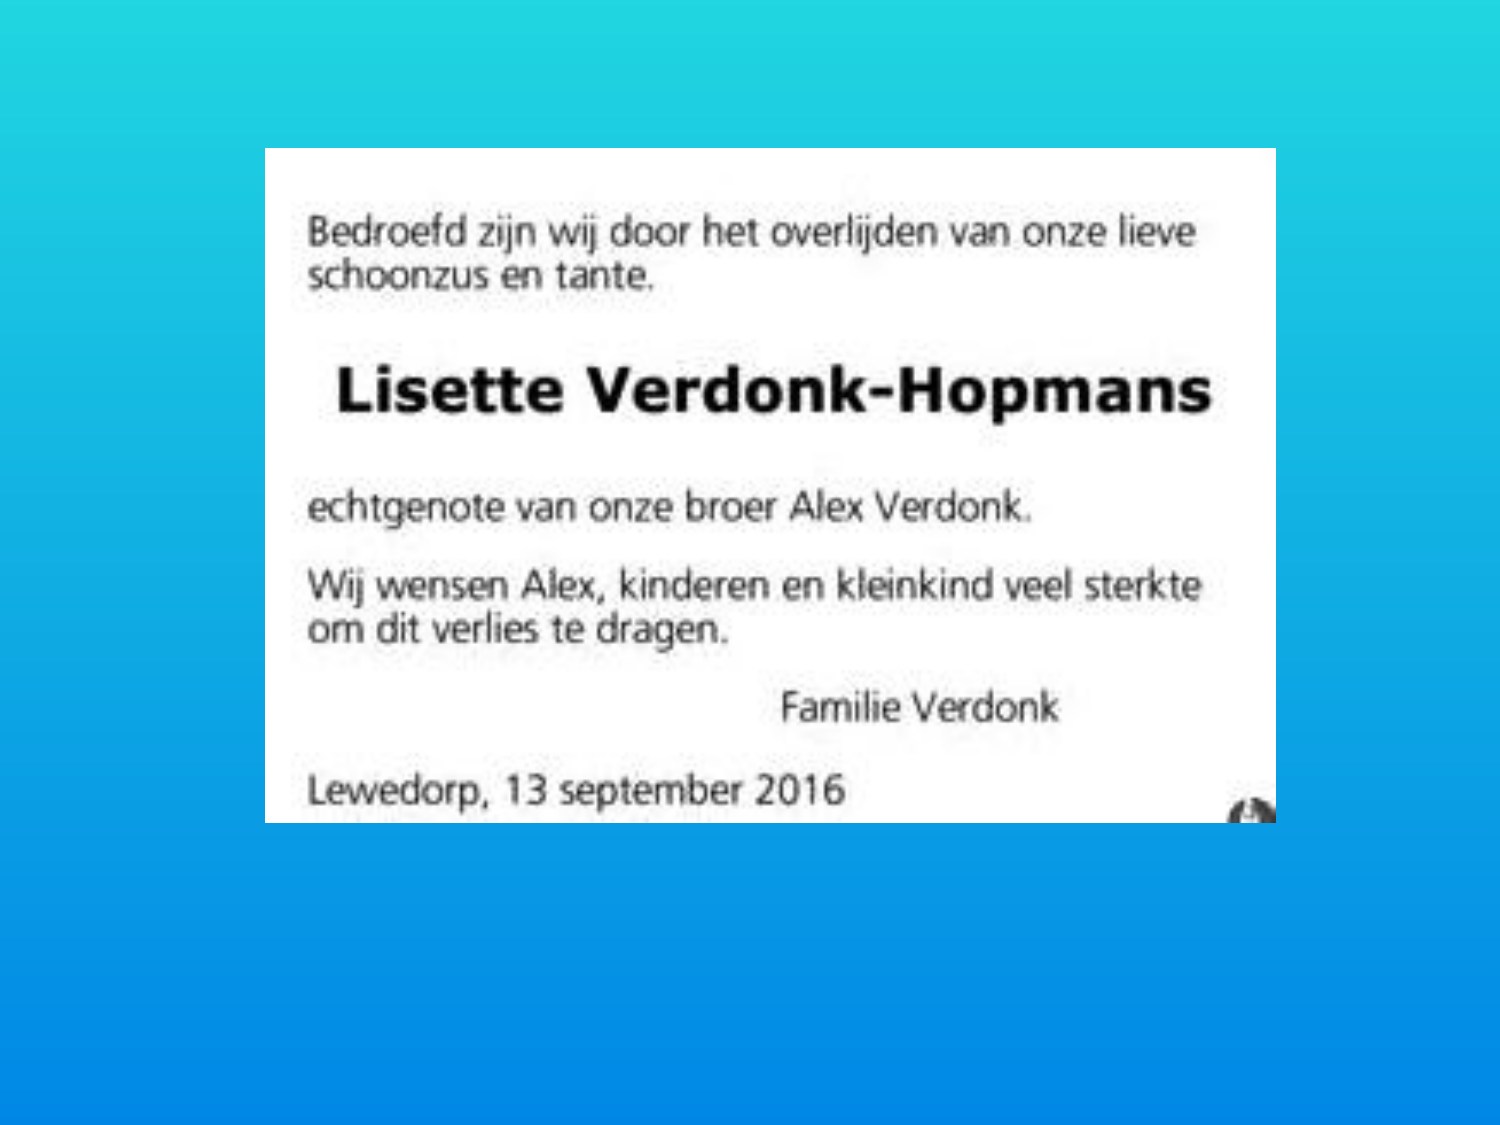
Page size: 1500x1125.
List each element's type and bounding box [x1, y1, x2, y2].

picture [0, 148, 1500, 822]
